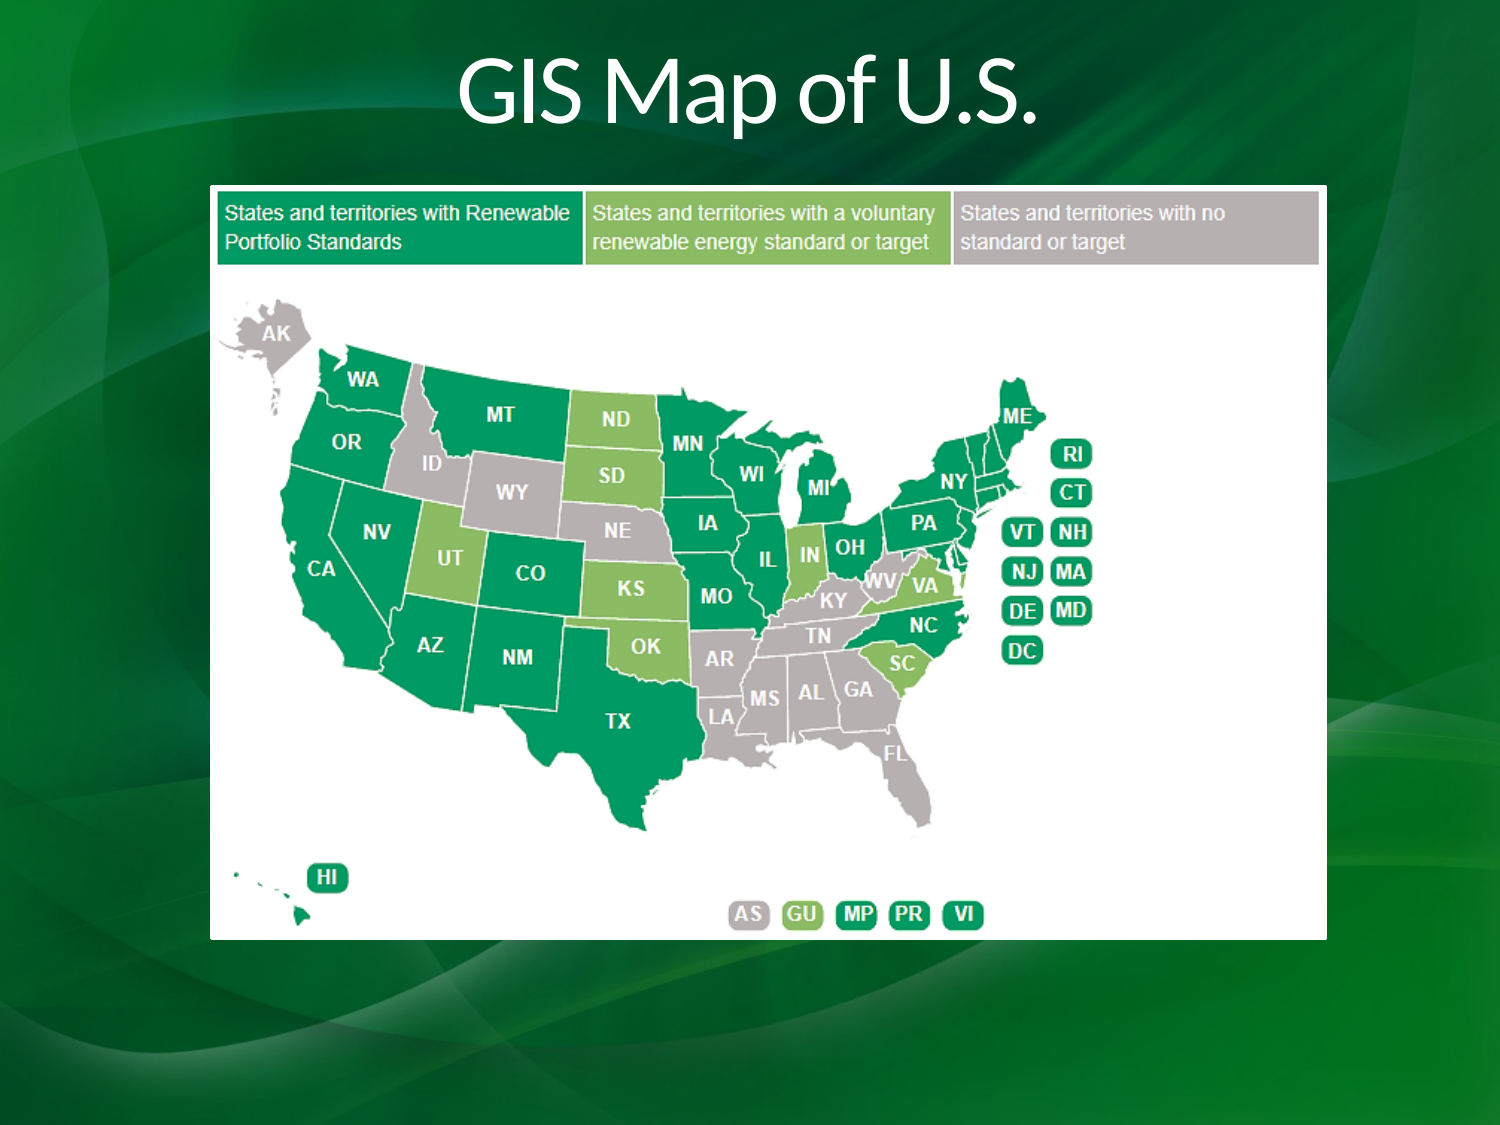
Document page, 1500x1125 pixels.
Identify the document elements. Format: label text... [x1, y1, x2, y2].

title GIS Map of U.S. [456, 37, 1044, 163]
picture [0, 0, 1500, 1125]
